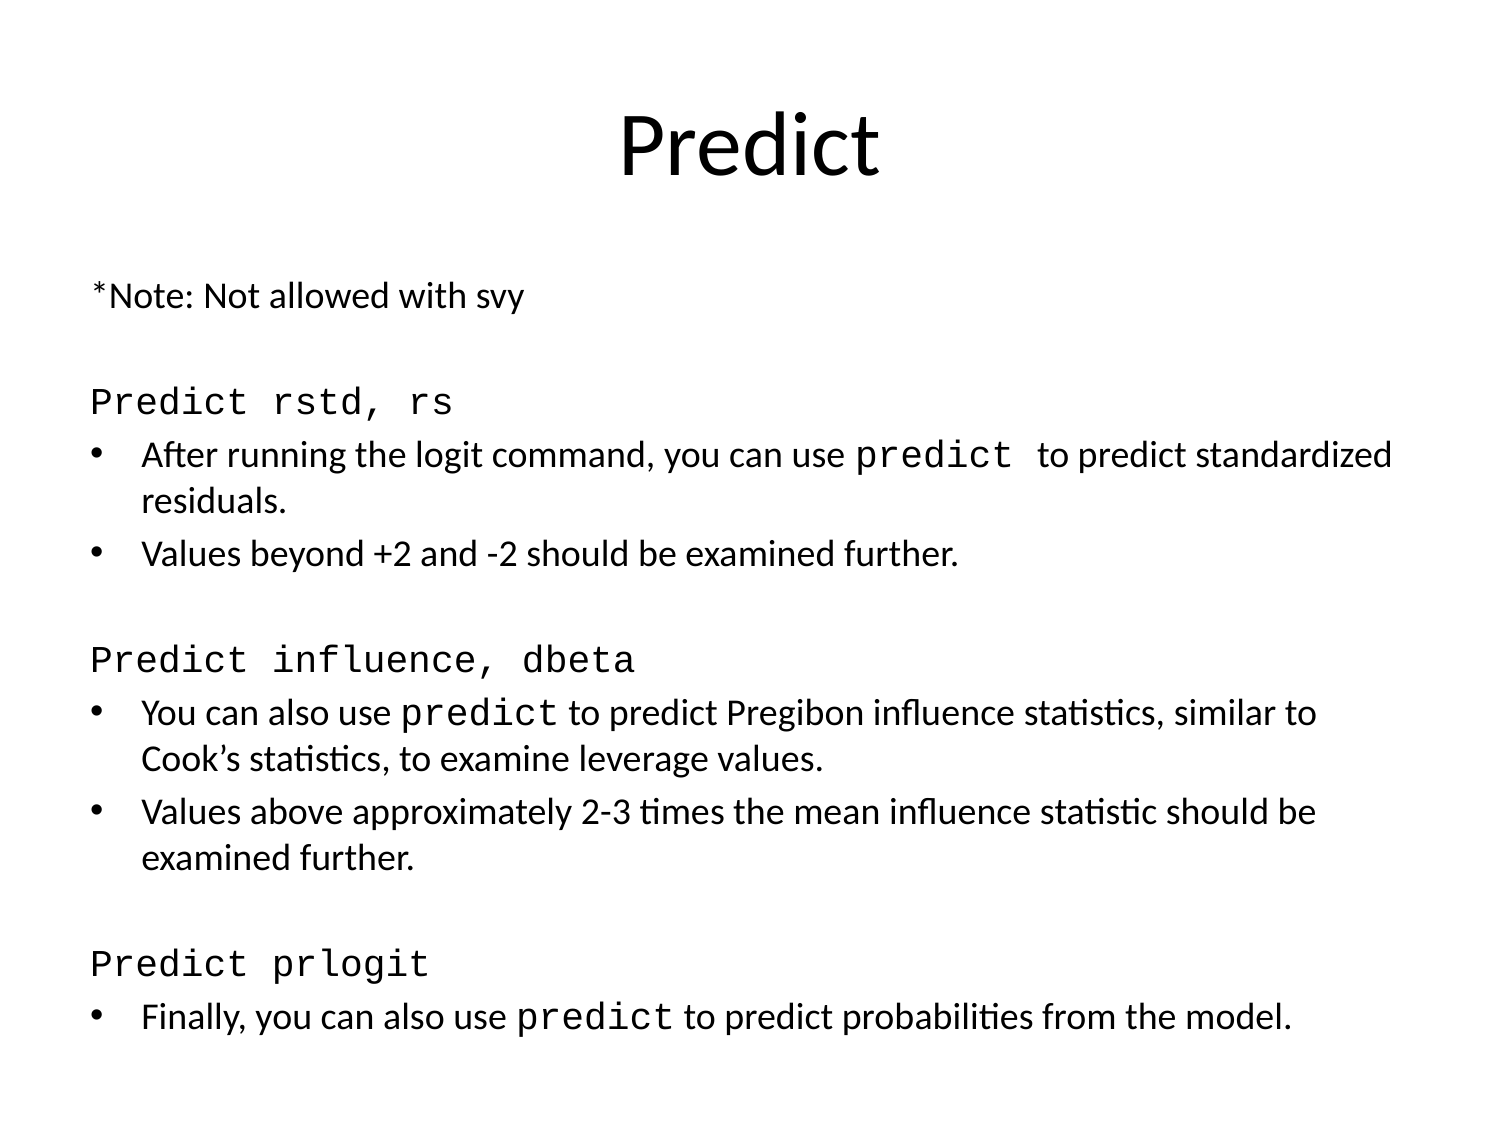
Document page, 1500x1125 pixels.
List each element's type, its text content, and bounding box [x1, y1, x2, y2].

list *Note: Not allowed with svy Predict rstd, rs After running the logit command, you can use predict to predict standardized residuals. Values beyond +2 and -2 should be examined further. Predict influence, dbeta You can also use predict to predict Pregibon influence statistics, similar to Cook’s statistics, to examine leverage values. Values above approximately 2-3 times the mean influence statistic should be examined further. Predict prlogit Finally, you can also use predict to predict probabilities from the model. [75, 262, 1425, 1050]
title Predict [75, 45, 1425, 233]
